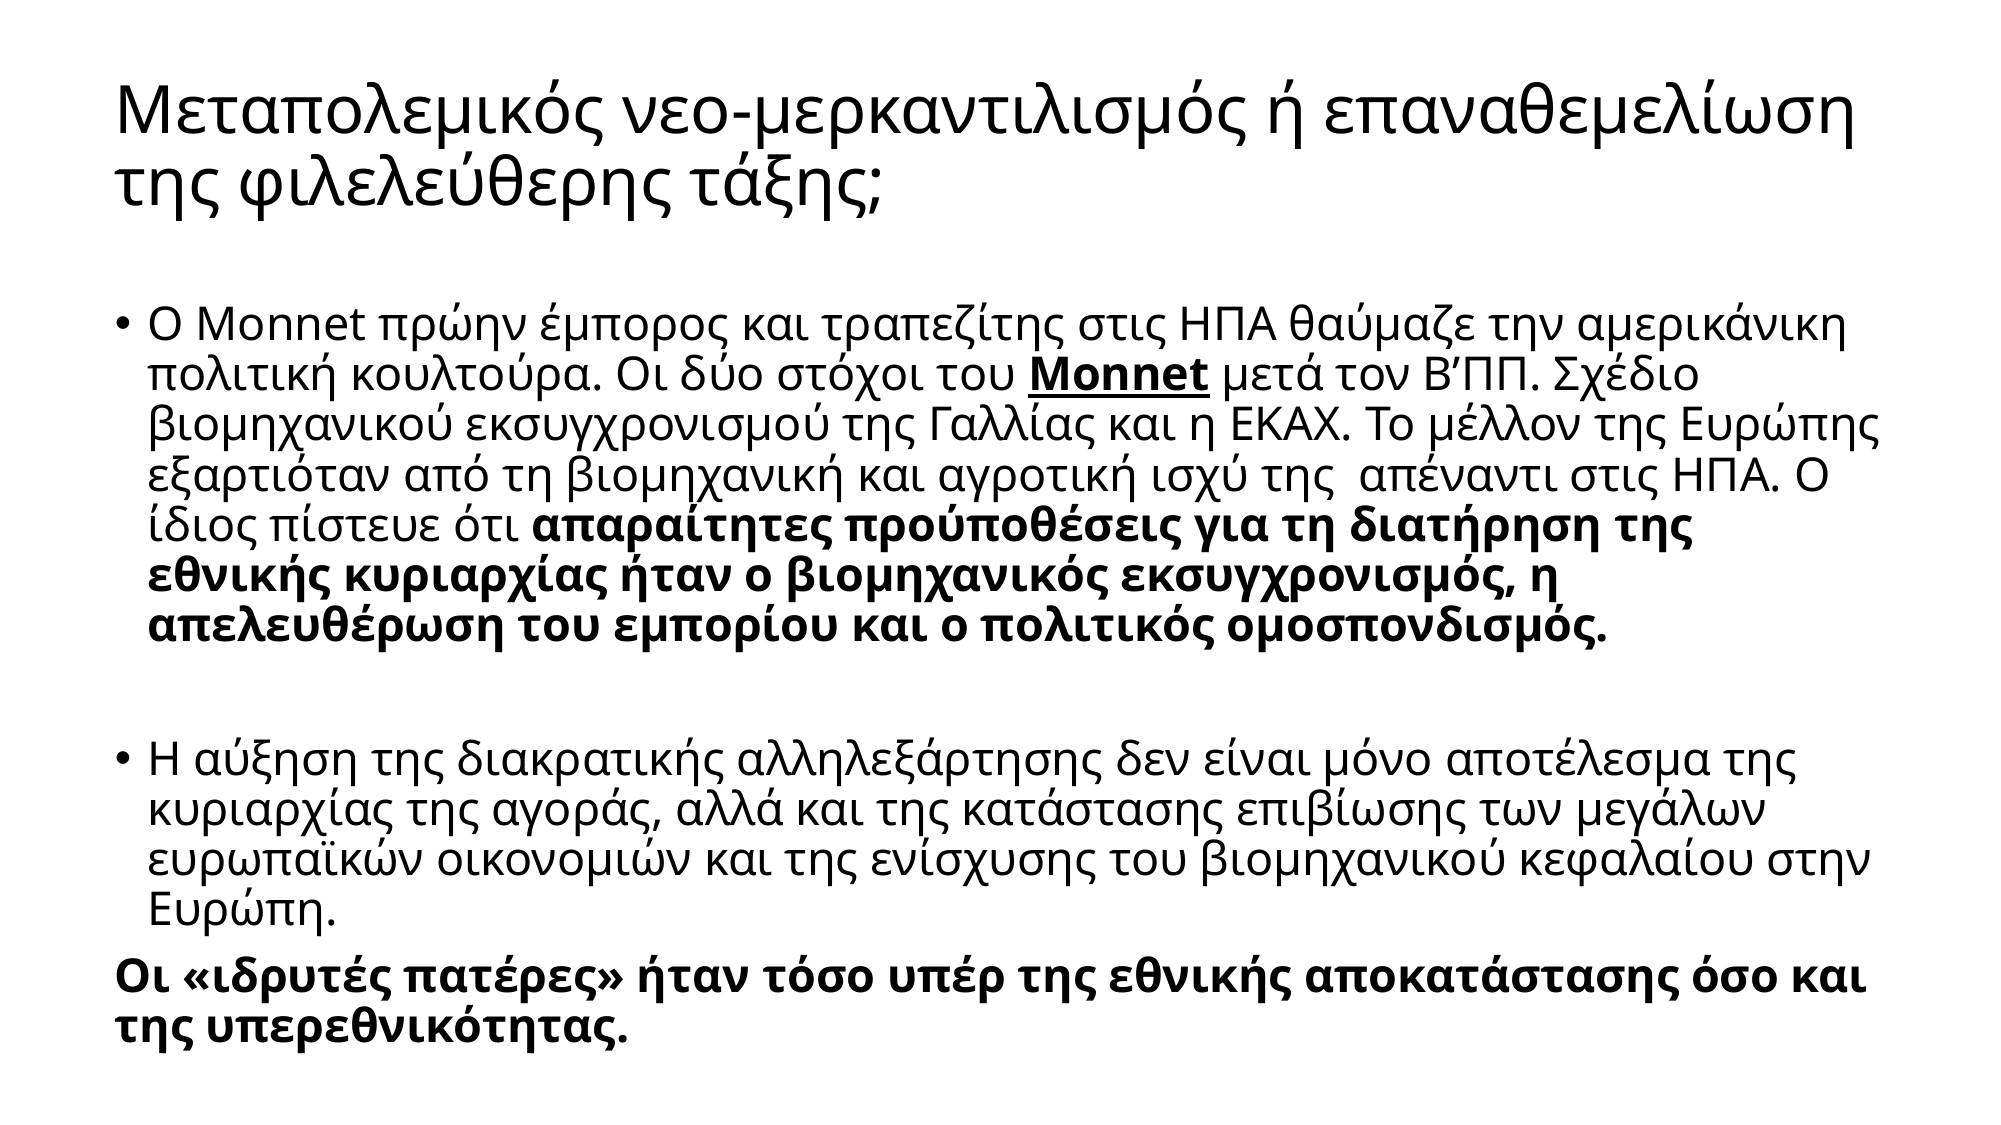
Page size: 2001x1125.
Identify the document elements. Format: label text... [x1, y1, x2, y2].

list Ο Monnet πρώην έμπορος και τραπεζίτης στις ΗΠΑ θαύμαζε την αμερικάνικη πολιτική κουλτούρα. Οι δύο στόχοι του Monnet μετά τον Β’ΠΠ. Σχέδιο βιομηχανικού εκσυγχρονισμού της Γαλλίας και η ΕΚΑΧ. Το μέλλον της Ευρώπης εξαρτιόταν από τη βιομηχανική και αγροτική ισχύ της απέναντι στις ΗΠΑ. Ο ίδιος πίστευε ότι απαραίτητες προύποθέσεις για τη διατήρηση της εθνικής κυριαρχίας ήταν ο βιομηχανικός εκσυγχρονισμός, η απελευθέρωση του εμπορίου και ο πολιτικός ομοσπονδισμός. Η αύξηση της διακρατικής αλληλεξάρτησης δεν είναι μόνο αποτέλεσμα της κυριαρχίας της αγοράς, αλλά και της κατάστασης επιβίωσης των μεγάλων ευρωπαϊκών οικονομιών και της ενίσχυσης του βιομηχανικού κεφαλαίου στην Ευρώπη. Οι «ιδρυτές πατέρες» ήταν τόσο υπέρ της εθνικής αποκατάστασης όσο και της υπερεθνικότητας. [99, 220, 1900, 1079]
title Μεταπολεμικός νεο-μερκαντιλισμός ή επαναθεμελίωση της φιλελεύθερης τάξης; [99, 75, 1900, 220]
